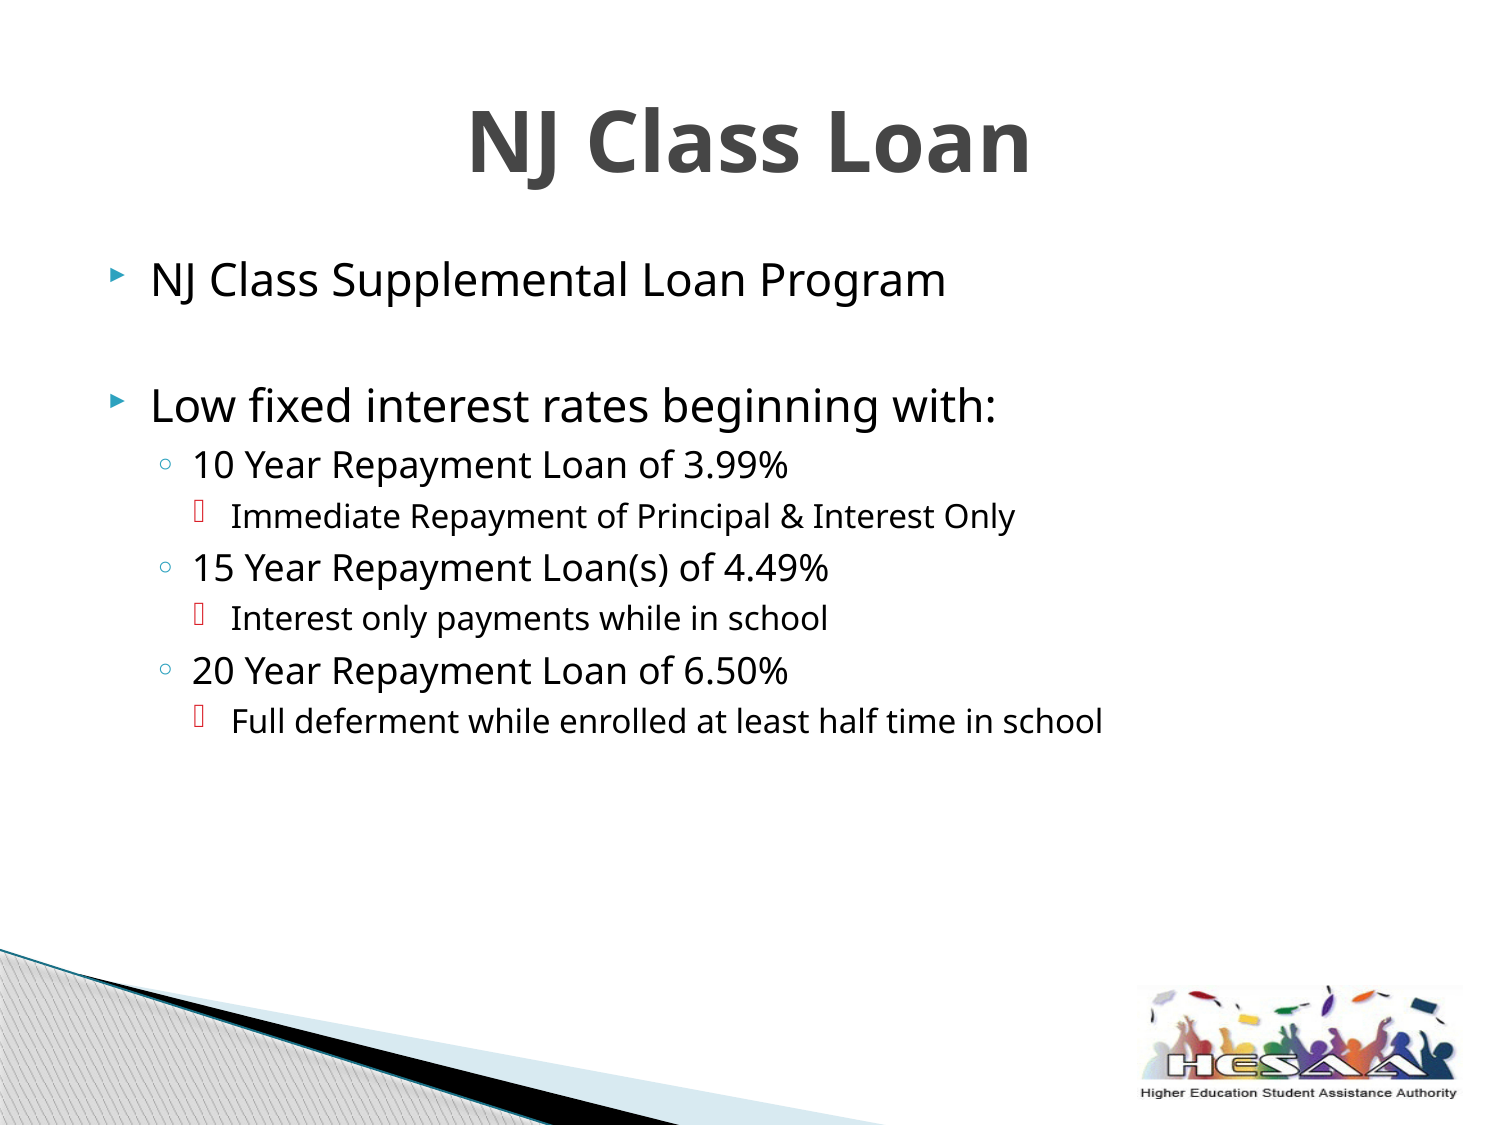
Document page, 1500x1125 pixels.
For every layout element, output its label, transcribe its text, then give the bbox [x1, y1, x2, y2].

title NJ Class Loan [75, 45, 1425, 233]
list NJ Class Supplemental Loan Program Low fixed interest rates beginning with: 10 Year Repayment Loan of 3.99% Immediate Repayment of Principal & Interest Only 15 Year Repayment Loan(s) of 4.49% Interest only payments while in school 20 Year Repayment Loan of 6.50% Full deferment while enrolled at least half time in school [75, 242, 1425, 986]
picture [1137, 985, 1463, 1101]
